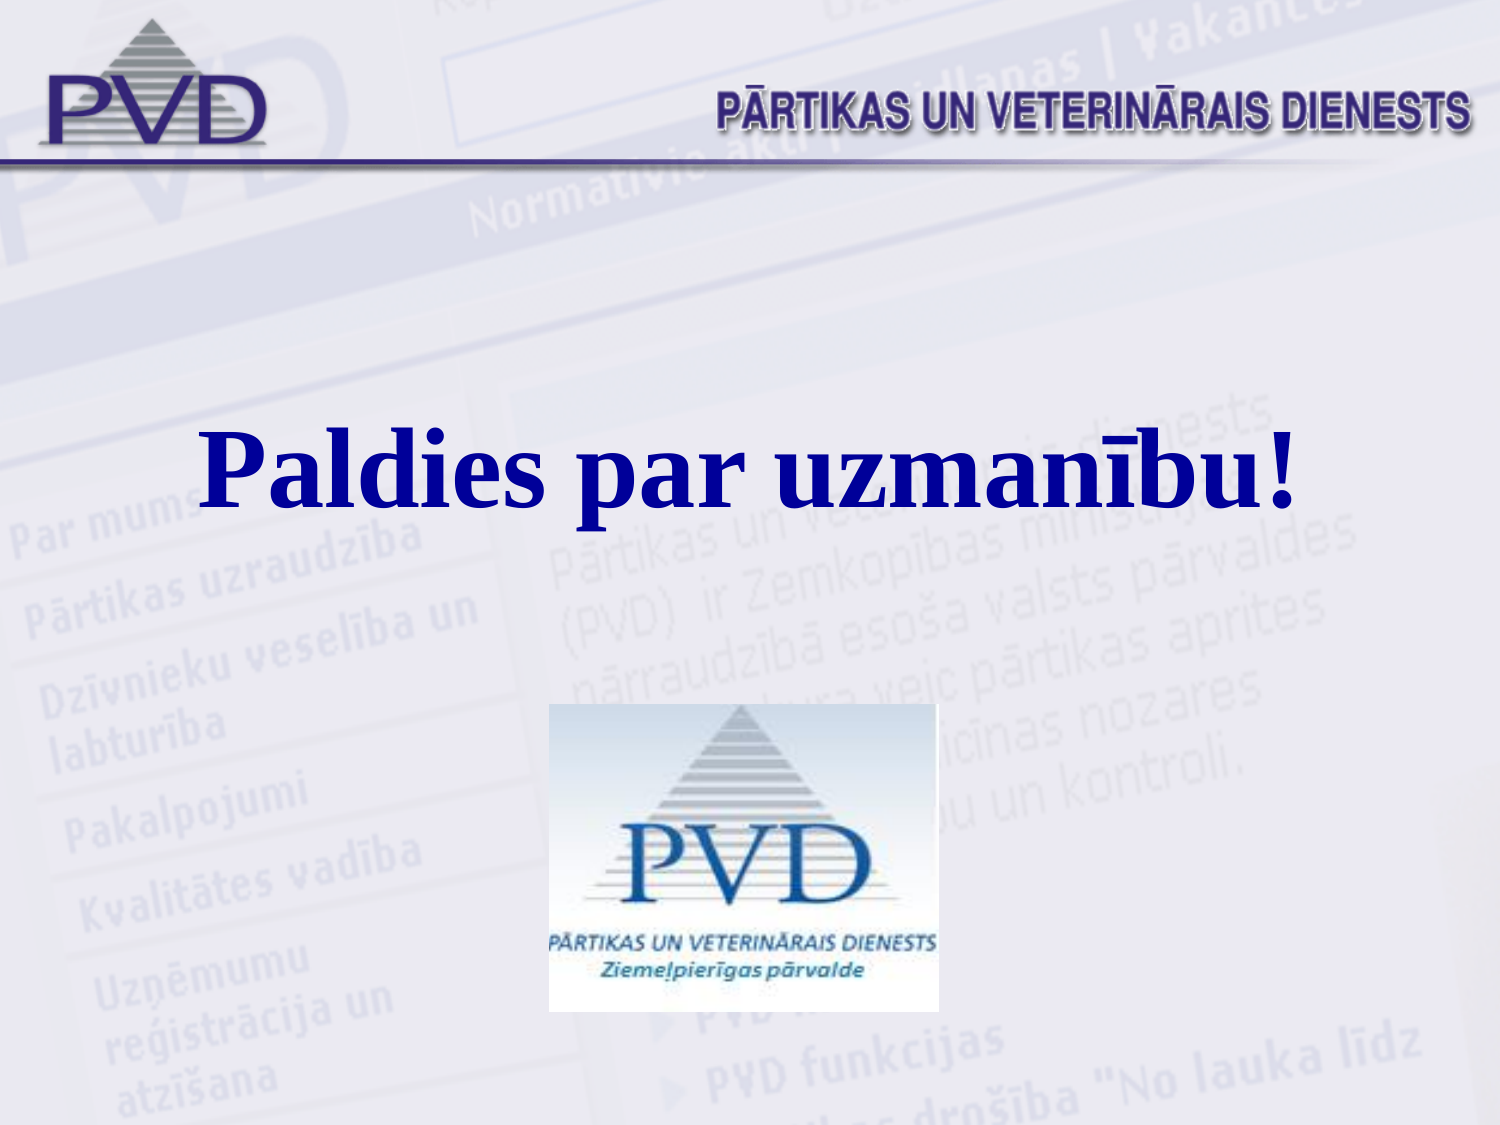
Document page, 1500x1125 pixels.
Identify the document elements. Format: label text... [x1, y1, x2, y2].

picture [0, 0, 1500, 1125]
title Paldies par uzmanību! [75, 385, 1425, 717]
